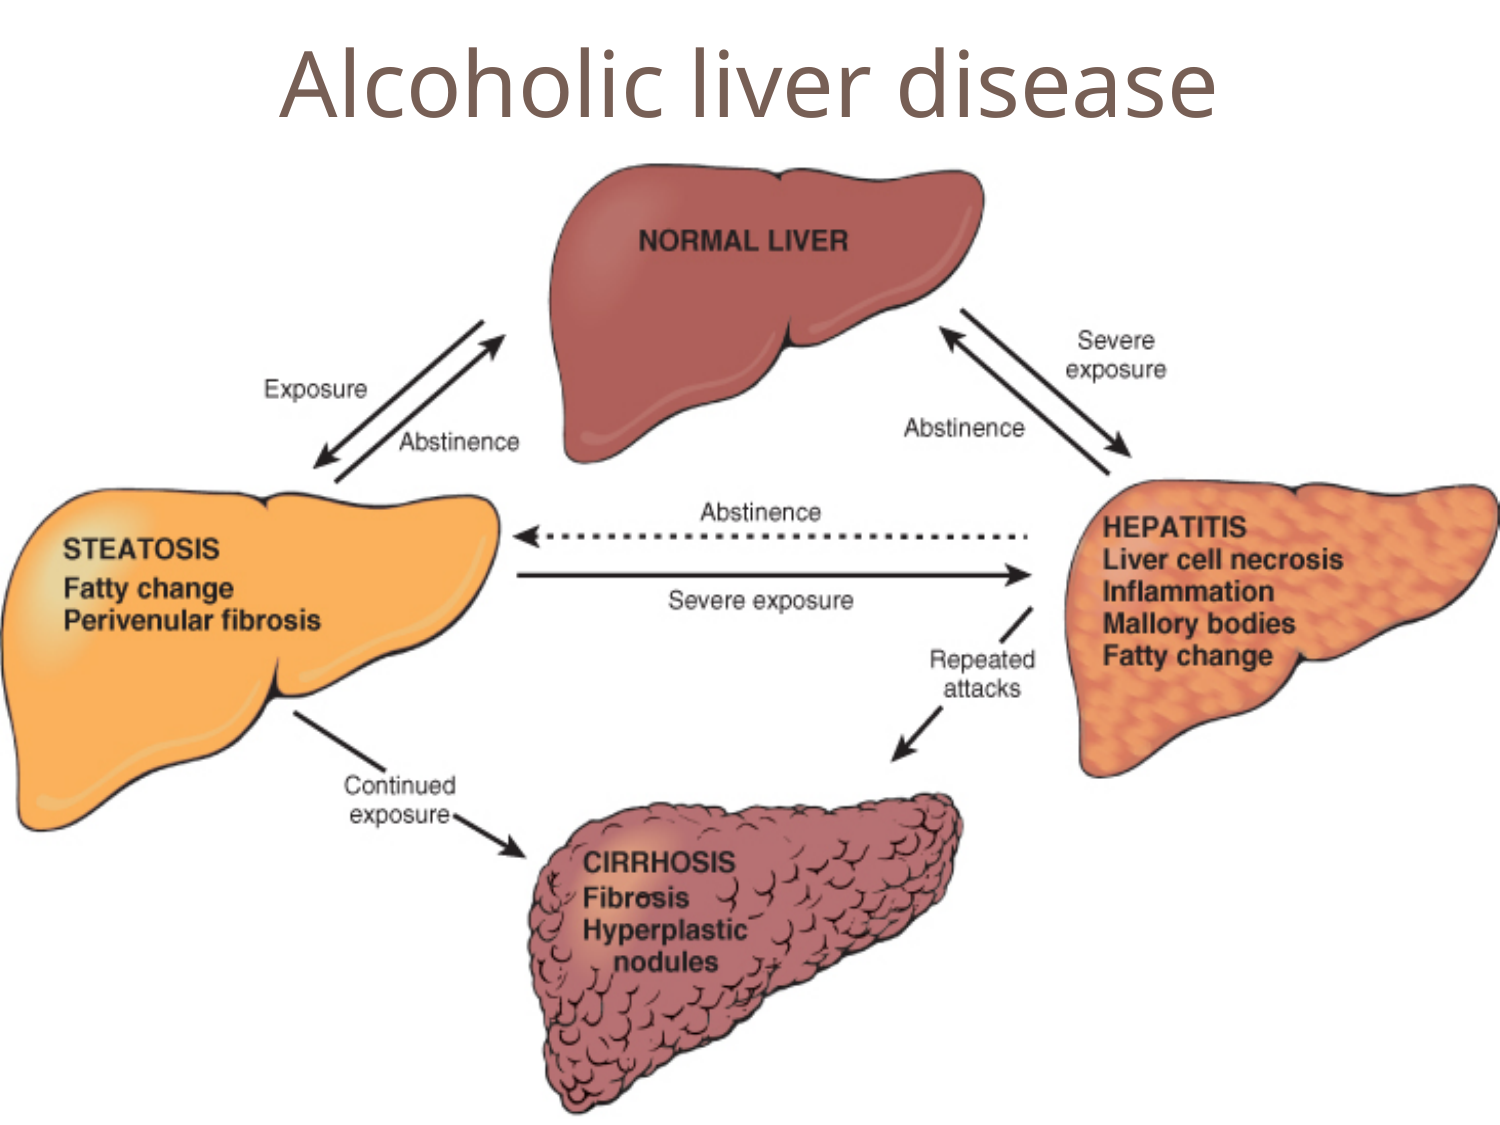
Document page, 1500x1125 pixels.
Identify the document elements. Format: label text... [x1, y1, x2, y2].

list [0, 162, 1500, 1125]
title Alcoholic liver disease [112, 0, 1388, 162]
